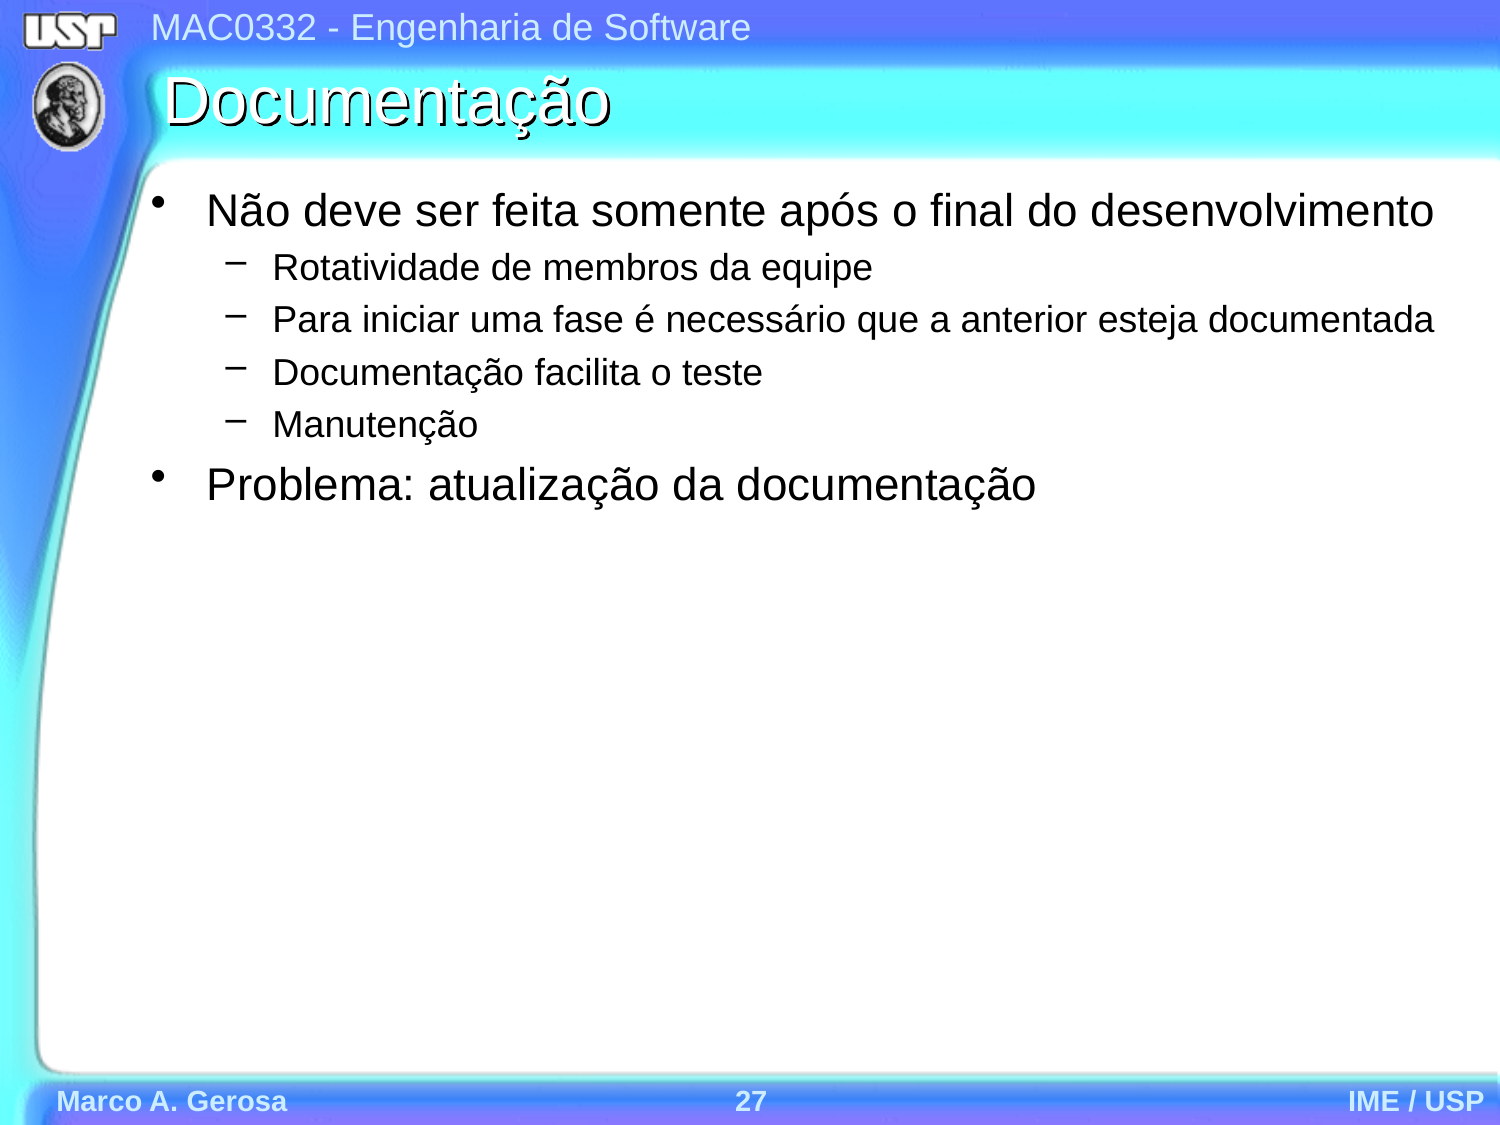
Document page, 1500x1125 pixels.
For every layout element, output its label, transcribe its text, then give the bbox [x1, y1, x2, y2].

footer 27 [513, 1074, 989, 1125]
picture [0, 0, 1500, 1125]
list Não deve ser feita somente após o final do desenvolvimento Rotatividade de membros da equipe Para iniciar uma fase é necessário que a anterior esteja documentada Documentação facilita o teste Manutenção Problema: atualização da documentação [135, 172, 1500, 1059]
slide_number IME / USP [1104, 1074, 1500, 1125]
slide_number Marco A. Gerosa [40, 1074, 392, 1125]
title Documentação [147, 44, 1500, 150]
picture [400, 22, 410, 38]
